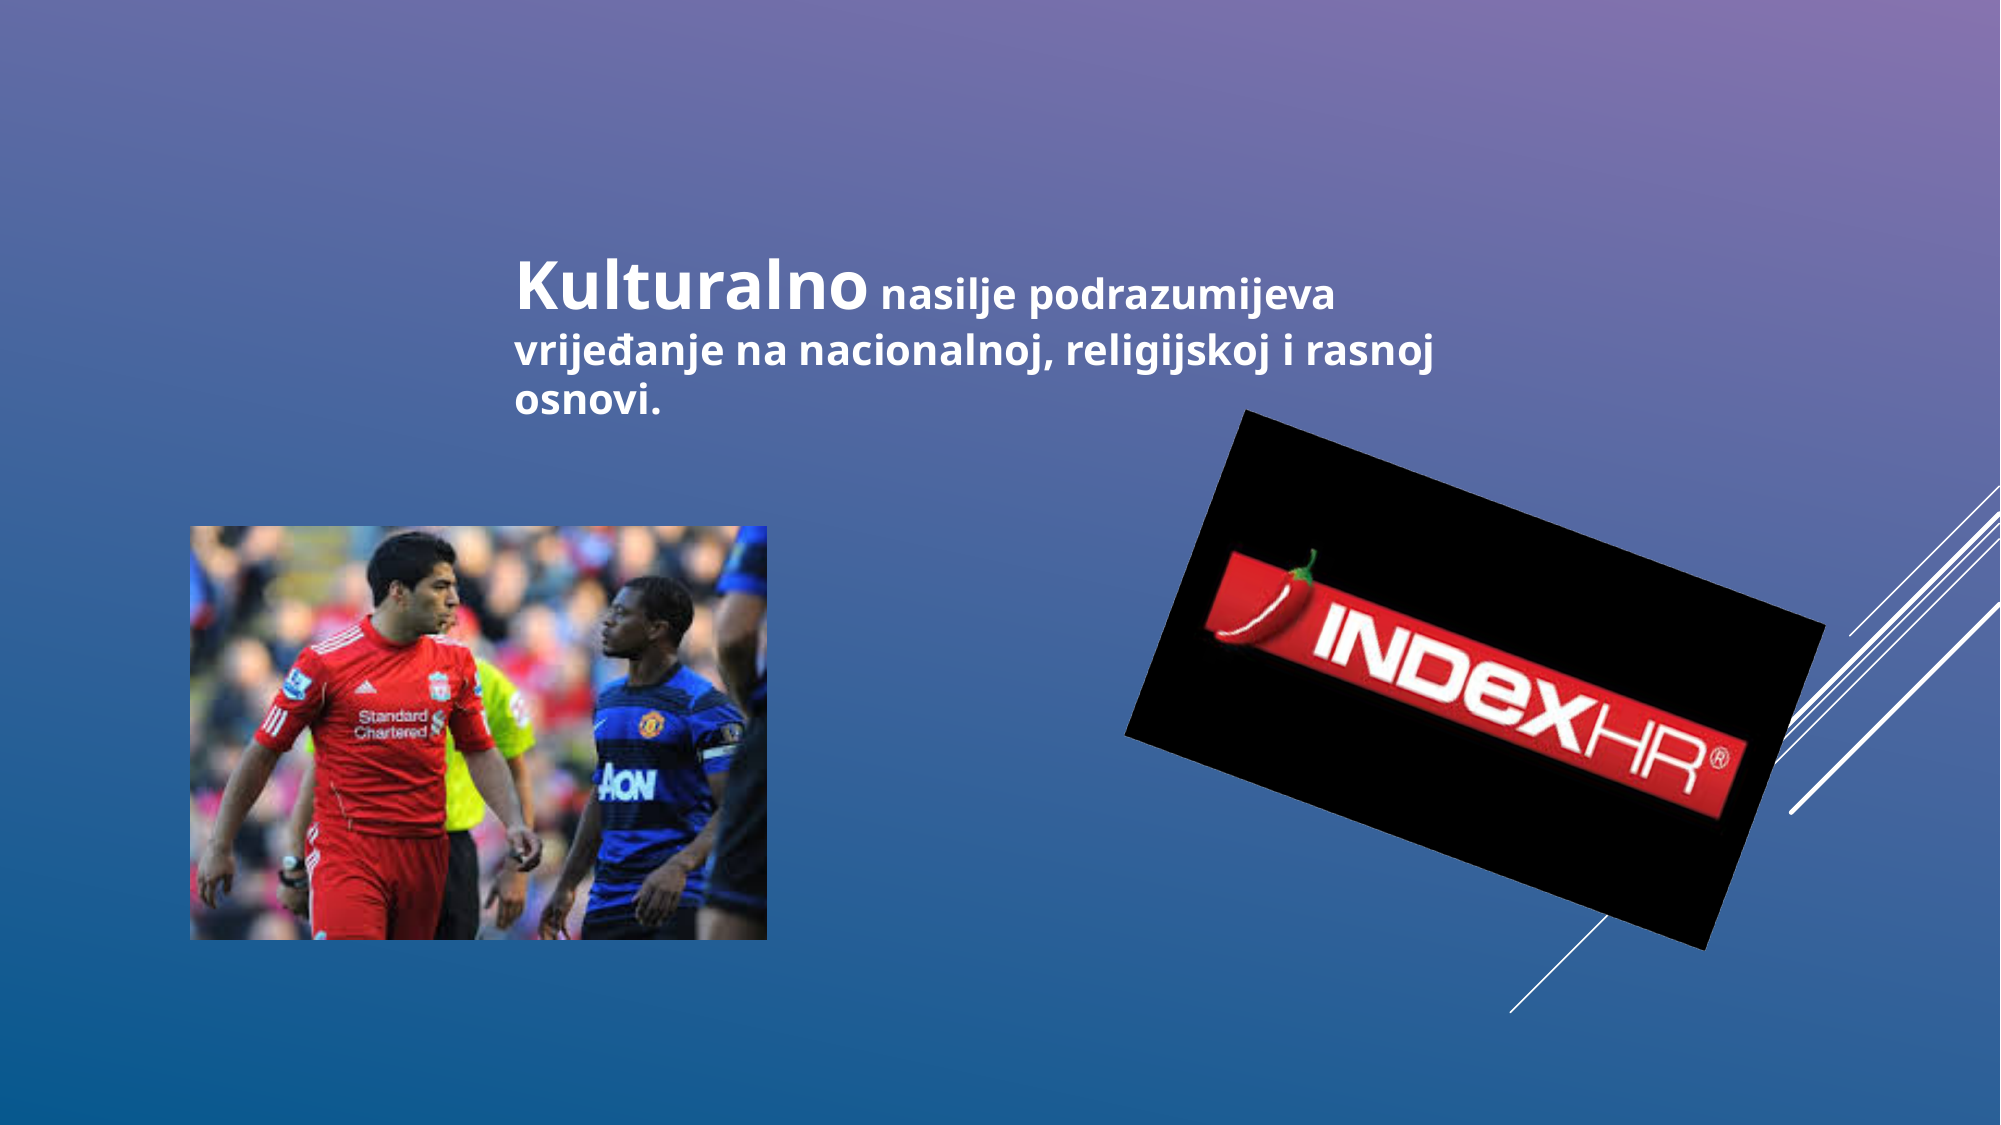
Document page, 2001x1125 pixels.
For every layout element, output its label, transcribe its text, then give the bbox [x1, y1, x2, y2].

picture [190, 525, 768, 940]
picture [1125, 410, 1825, 950]
text_box Kulturalno nasilje podrazumijeva vrijeđanje na nacionalnoj, religijskoj i rasnoj osnovi. [500, 235, 1500, 431]
